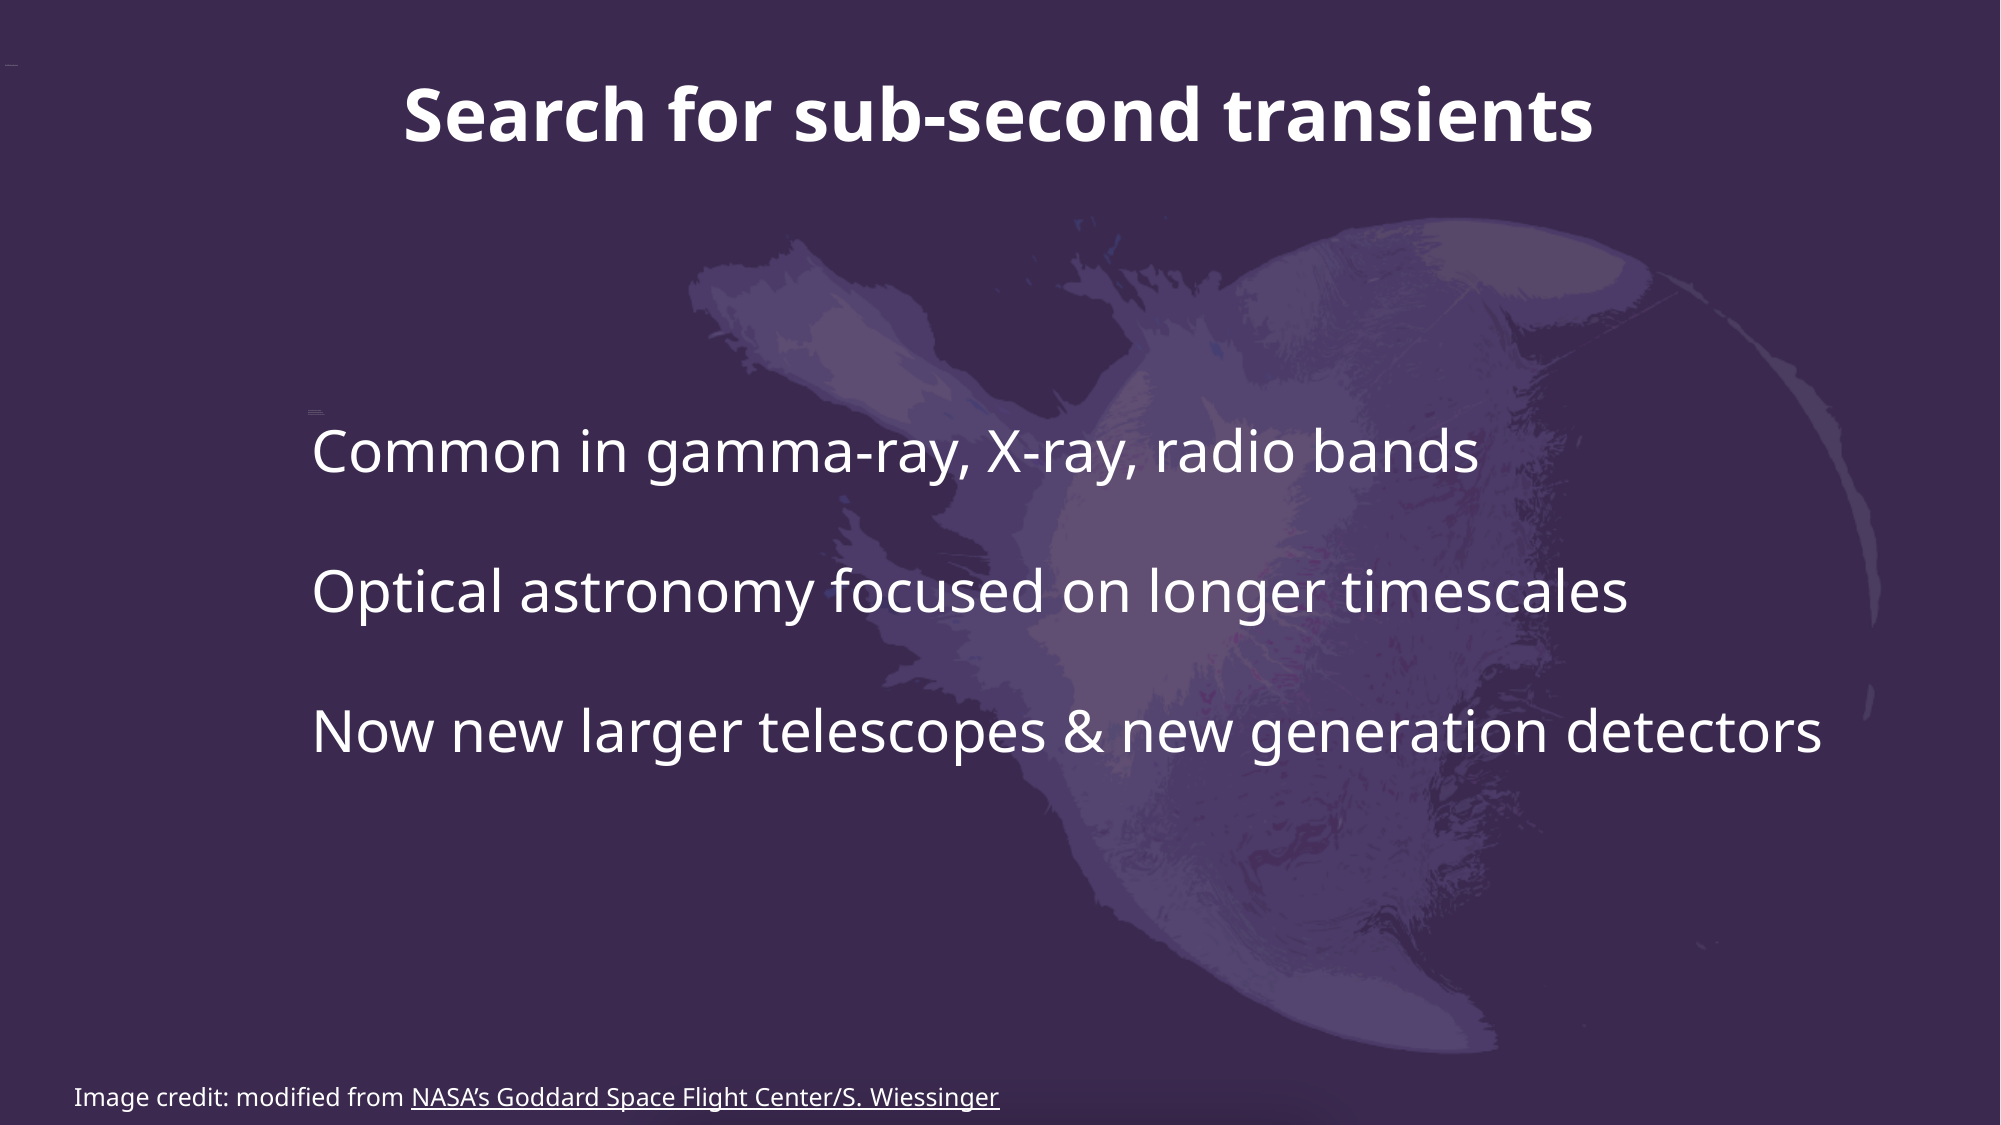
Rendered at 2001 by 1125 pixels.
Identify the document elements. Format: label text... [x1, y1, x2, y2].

text_box Common in gamma-ray, X-ray, radio bands Optical astronomy focused on longer timescales Now new larger telescopes & new generation detectors [307, 410, 1828, 769]
picture [0, 0, 2001, 1125]
text_box Search for sub-second transients [0, 64, 2000, 160]
text_box Image credit: modified from NASA’s Goddard Space Flight Center/S. Wiessinger [69, 1076, 1004, 1120]
